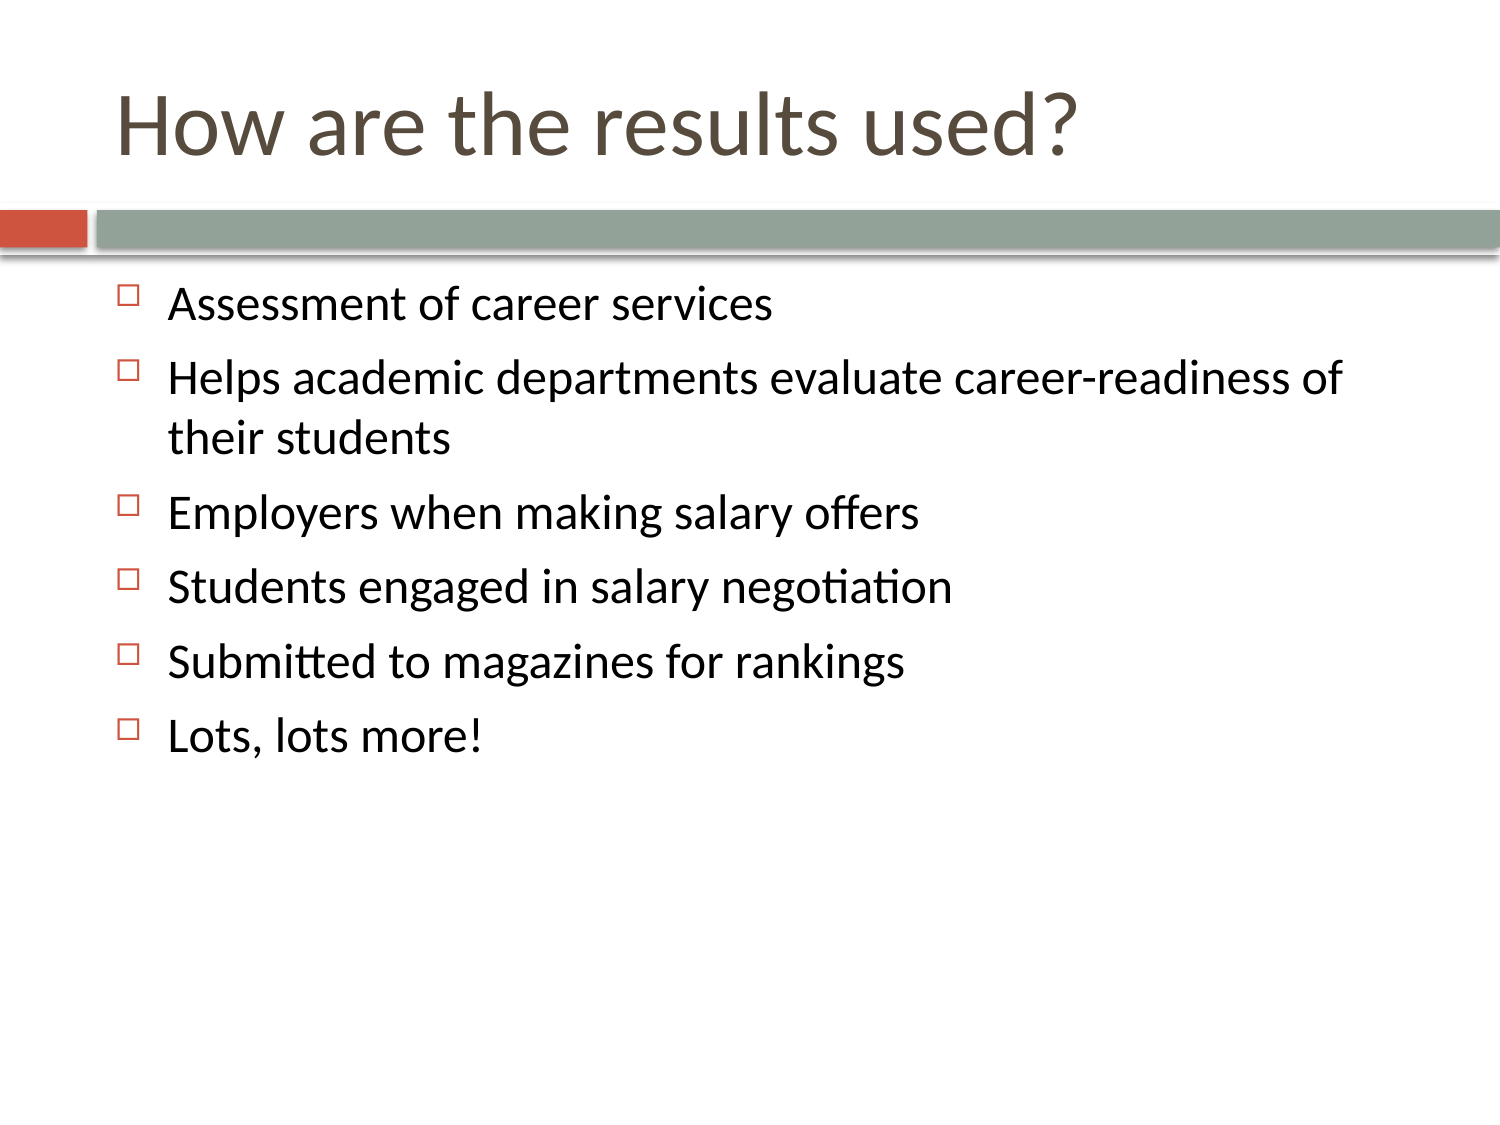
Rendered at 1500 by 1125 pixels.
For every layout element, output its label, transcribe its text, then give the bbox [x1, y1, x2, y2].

list Assessment of career services Helps academic departments evaluate career-readiness of their students Employers when making salary offers Students engaged in salary negotiation Submitted to magazines for rankings Lots, lots more! [100, 262, 1438, 1000]
title How are the results used? [100, 37, 1438, 200]
